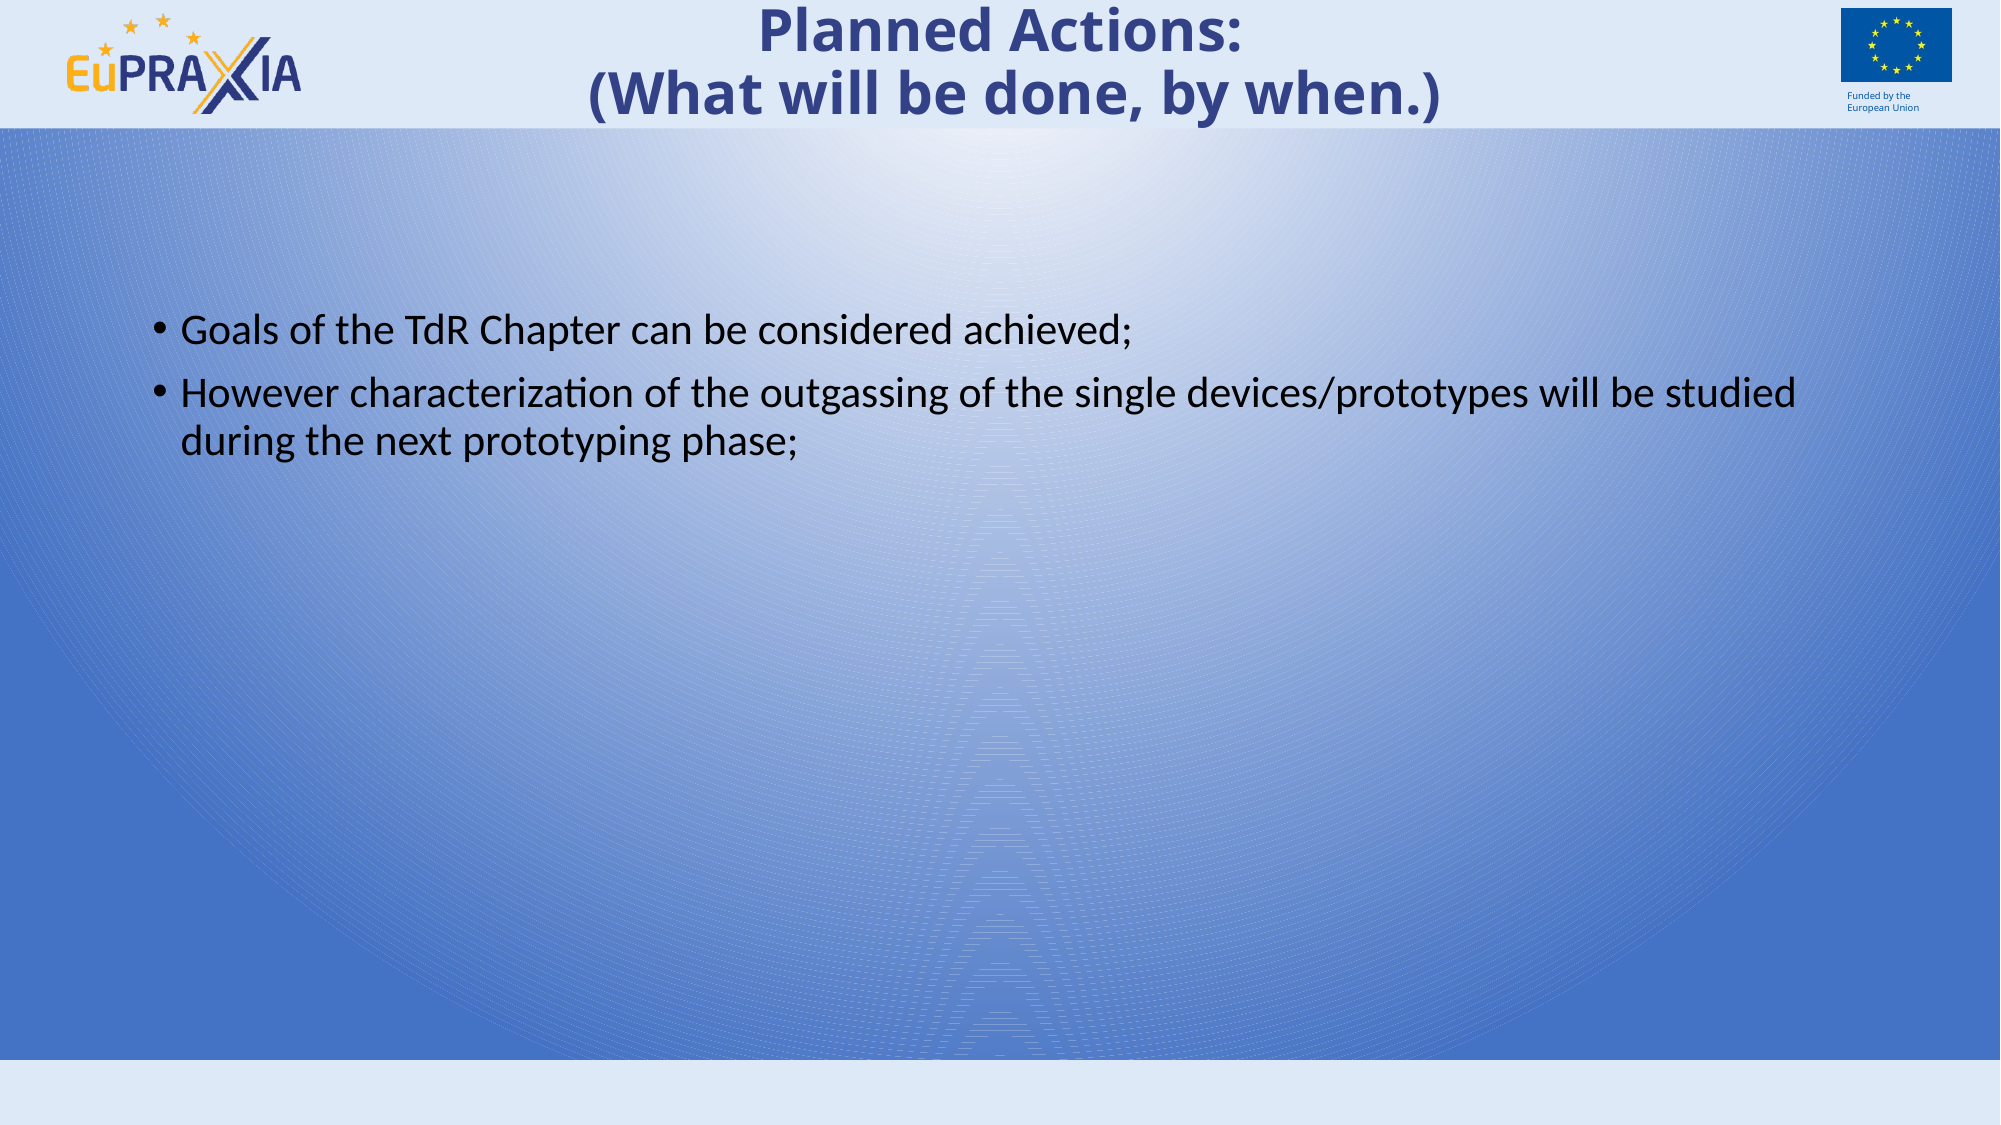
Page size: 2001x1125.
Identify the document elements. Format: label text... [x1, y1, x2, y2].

picture [67, 13, 301, 114]
list Goals of the TdR Chapter can be considered achieved; However characterization of the outgassing of the single devices/prototypes will be studied during the next prototyping phase; [137, 299, 1863, 1014]
title Planned Actions: (What will be done, by when.) [346, 0, 1653, 173]
picture [1841, 8, 1952, 82]
